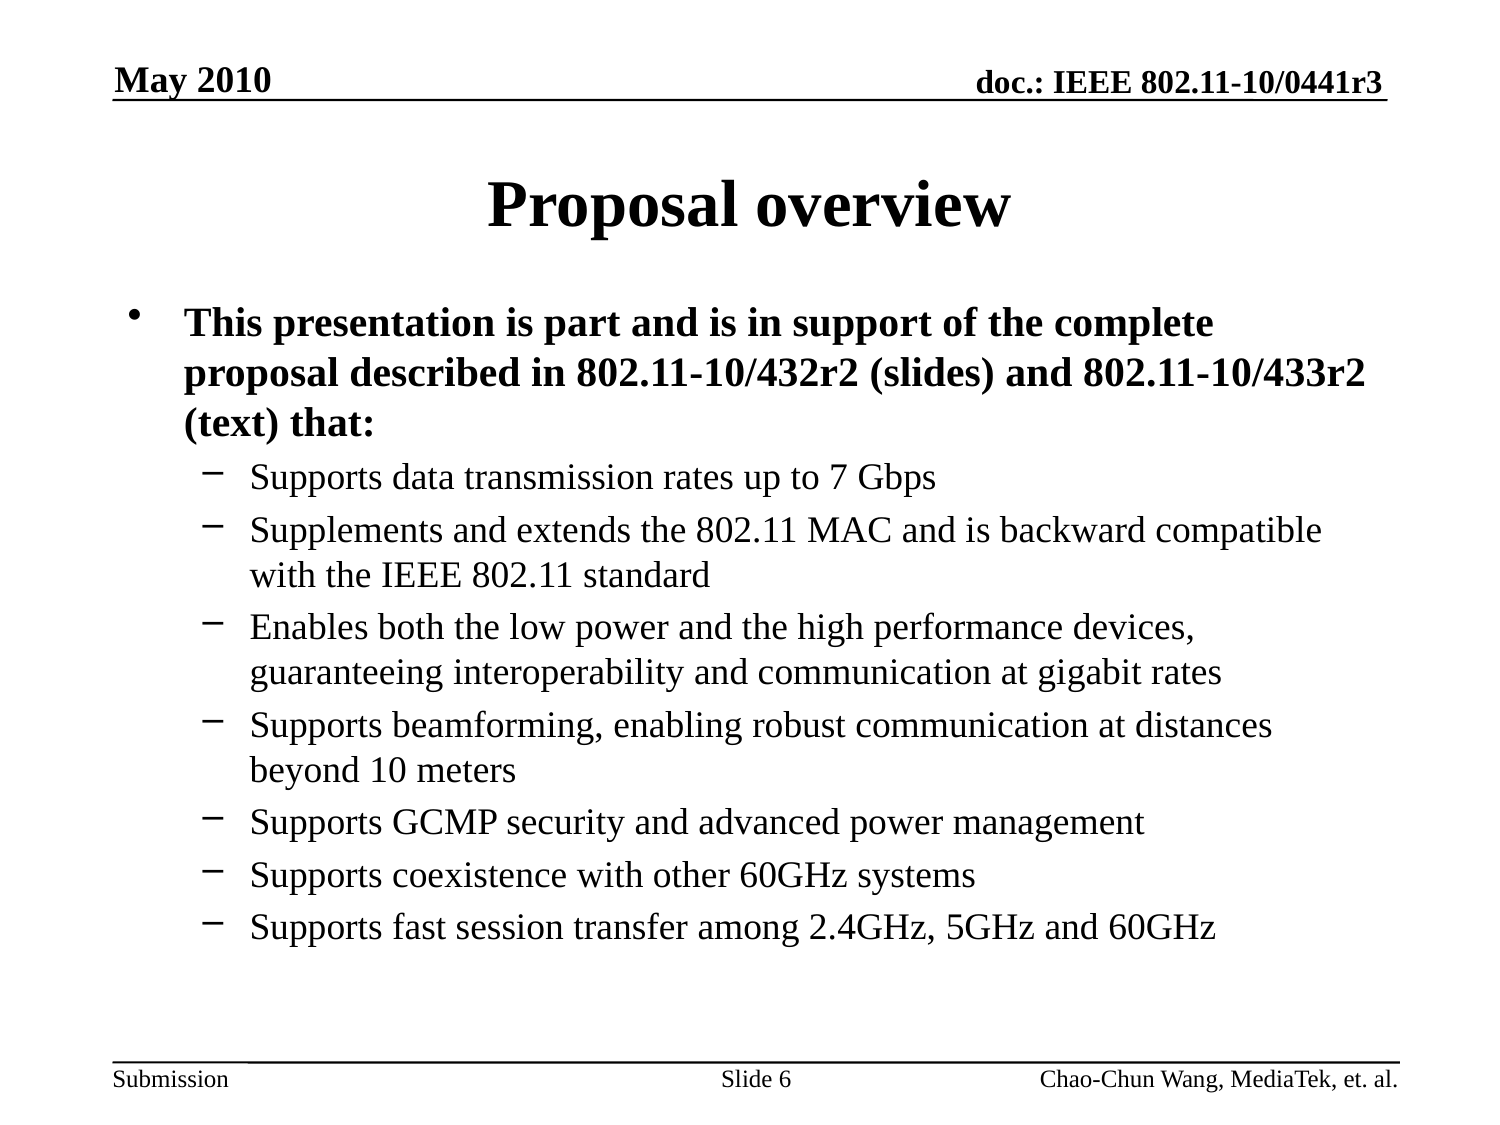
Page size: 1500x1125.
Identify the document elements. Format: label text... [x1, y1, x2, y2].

slide_number Slide 6 [712, 1061, 800, 1093]
title Proposal overview [112, 112, 1388, 287]
text_box Chao-Chun Wang, MediaTek, et. al. [1039, 1062, 1399, 1093]
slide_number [114, 54, 290, 101]
list This presentation is part and is in support of the complete proposal described in 802.11-10/432r2 (slides) and 802.11-10/433r2 (text) that: Supports data transmission rates up to 7 Gbps Supplements and extends the 802.11 MAC and is backward compatible with the IEEE 802.11 standard Enables both the low power and the high performance devices, guaranteeing interoperability and communication at gigabit rates Supports beamforming, enabling robust communication at distances beyond 10 meters Supports GCMP security and advanced power management Supports coexistence with other 60GHz systems Supports fast session transfer among 2.4GHz, 5GHz and 60GHz [112, 287, 1388, 963]
